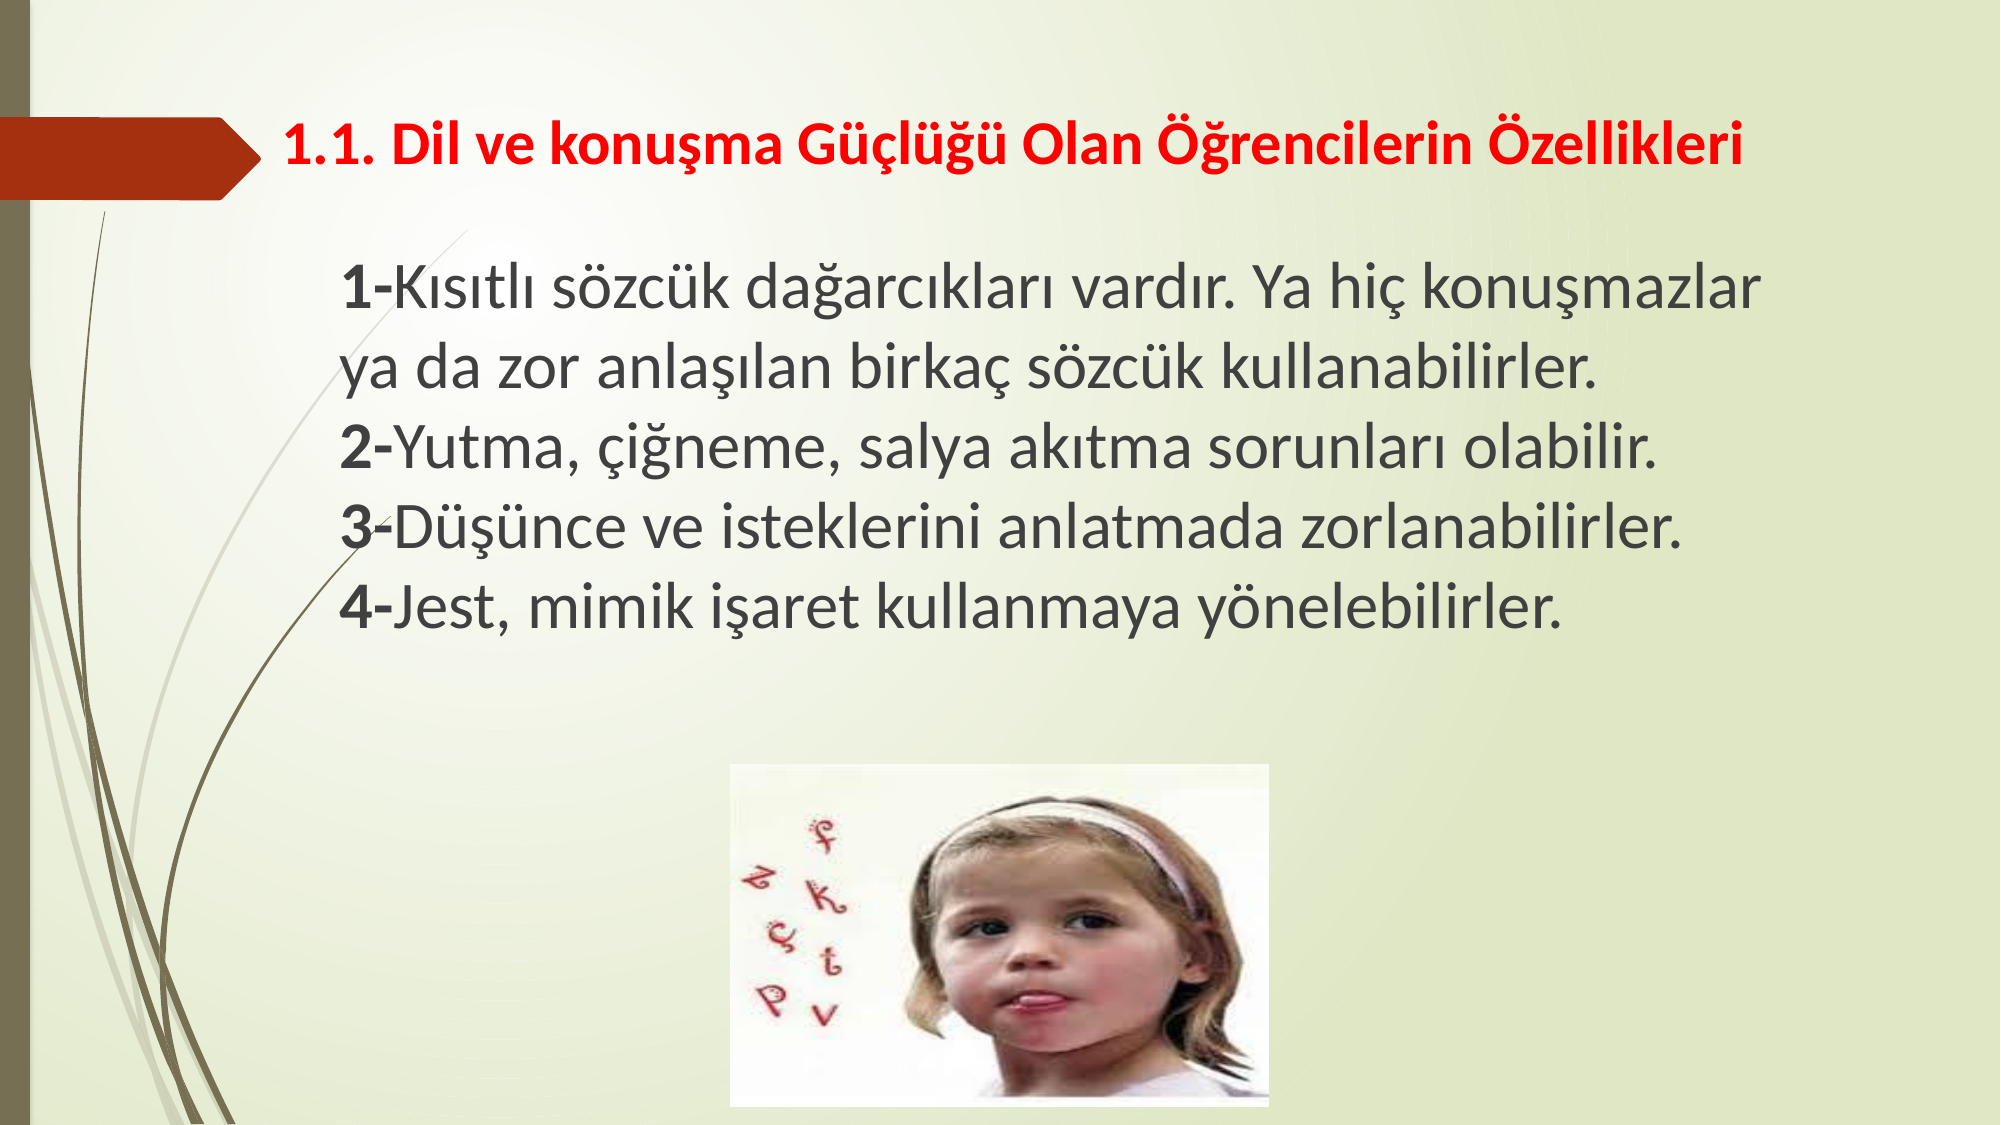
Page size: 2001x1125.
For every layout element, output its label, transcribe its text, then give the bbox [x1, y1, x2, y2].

title 1.1. Dil ve konuşma Güçlüğü Olan Öğrencilerin Özellikleri [266, 94, 1921, 235]
picture [730, 764, 1269, 1108]
list 1-Kısıtlı sözcük dağarcıkları vardır. Ya hiç konuşmazlar ya da zor anlaşılan birkaç sözcük kullanabilirler. 2-Yutma, çiğneme, salya akıtma sorunları olabilir. 3-Düşünce ve isteklerini anlatmada zorlanabilirler. 4-Jest, mimik işaret kullanmaya yönelebilirler. [324, 234, 1788, 803]
